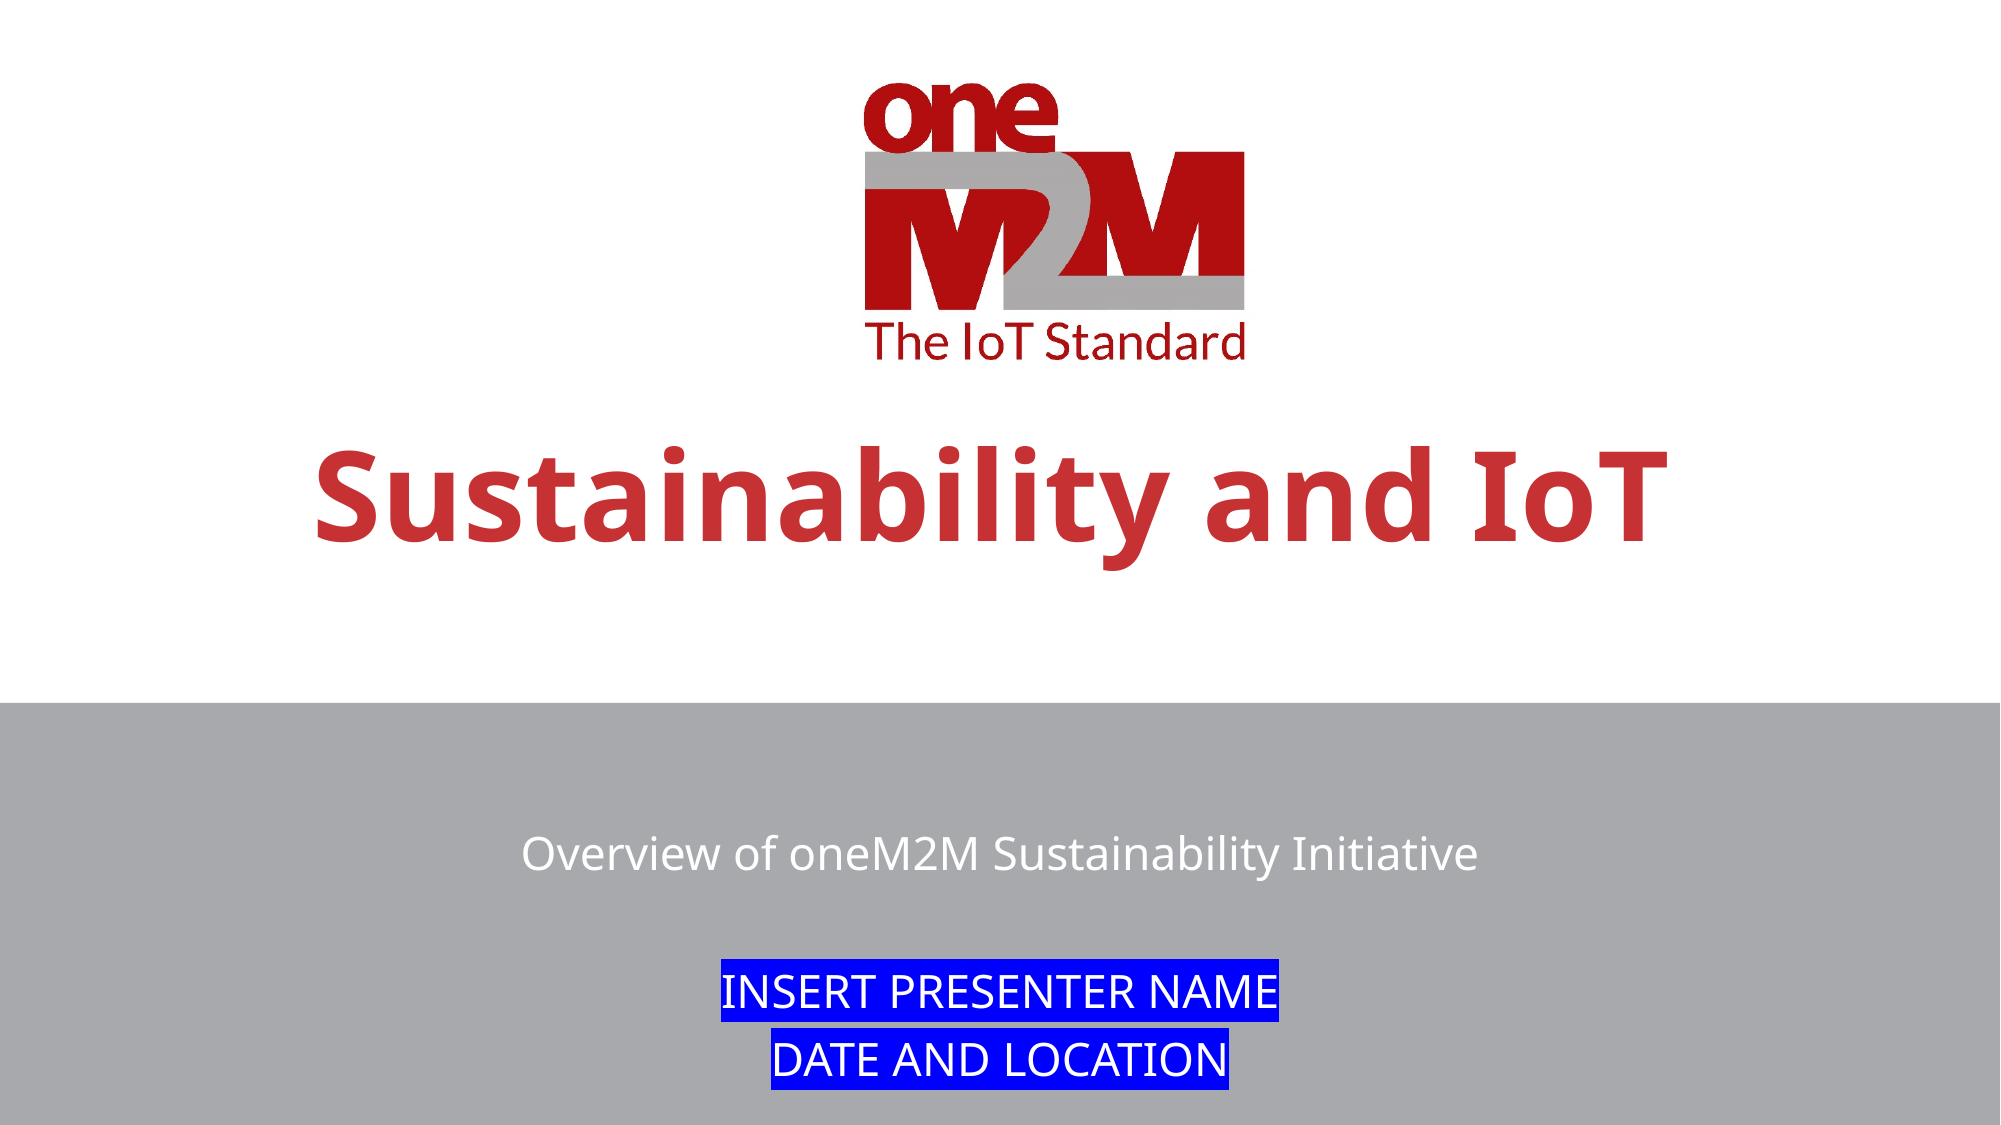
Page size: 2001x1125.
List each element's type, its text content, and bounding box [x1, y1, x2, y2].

title Sustainability and IoT [65, 184, 1919, 576]
picture [849, 71, 1259, 184]
subtitle Overview of oneM2M Sustainability Initiative INSERT PRESENTER NAME DATE AND LOCATION [249, 823, 1750, 1096]
